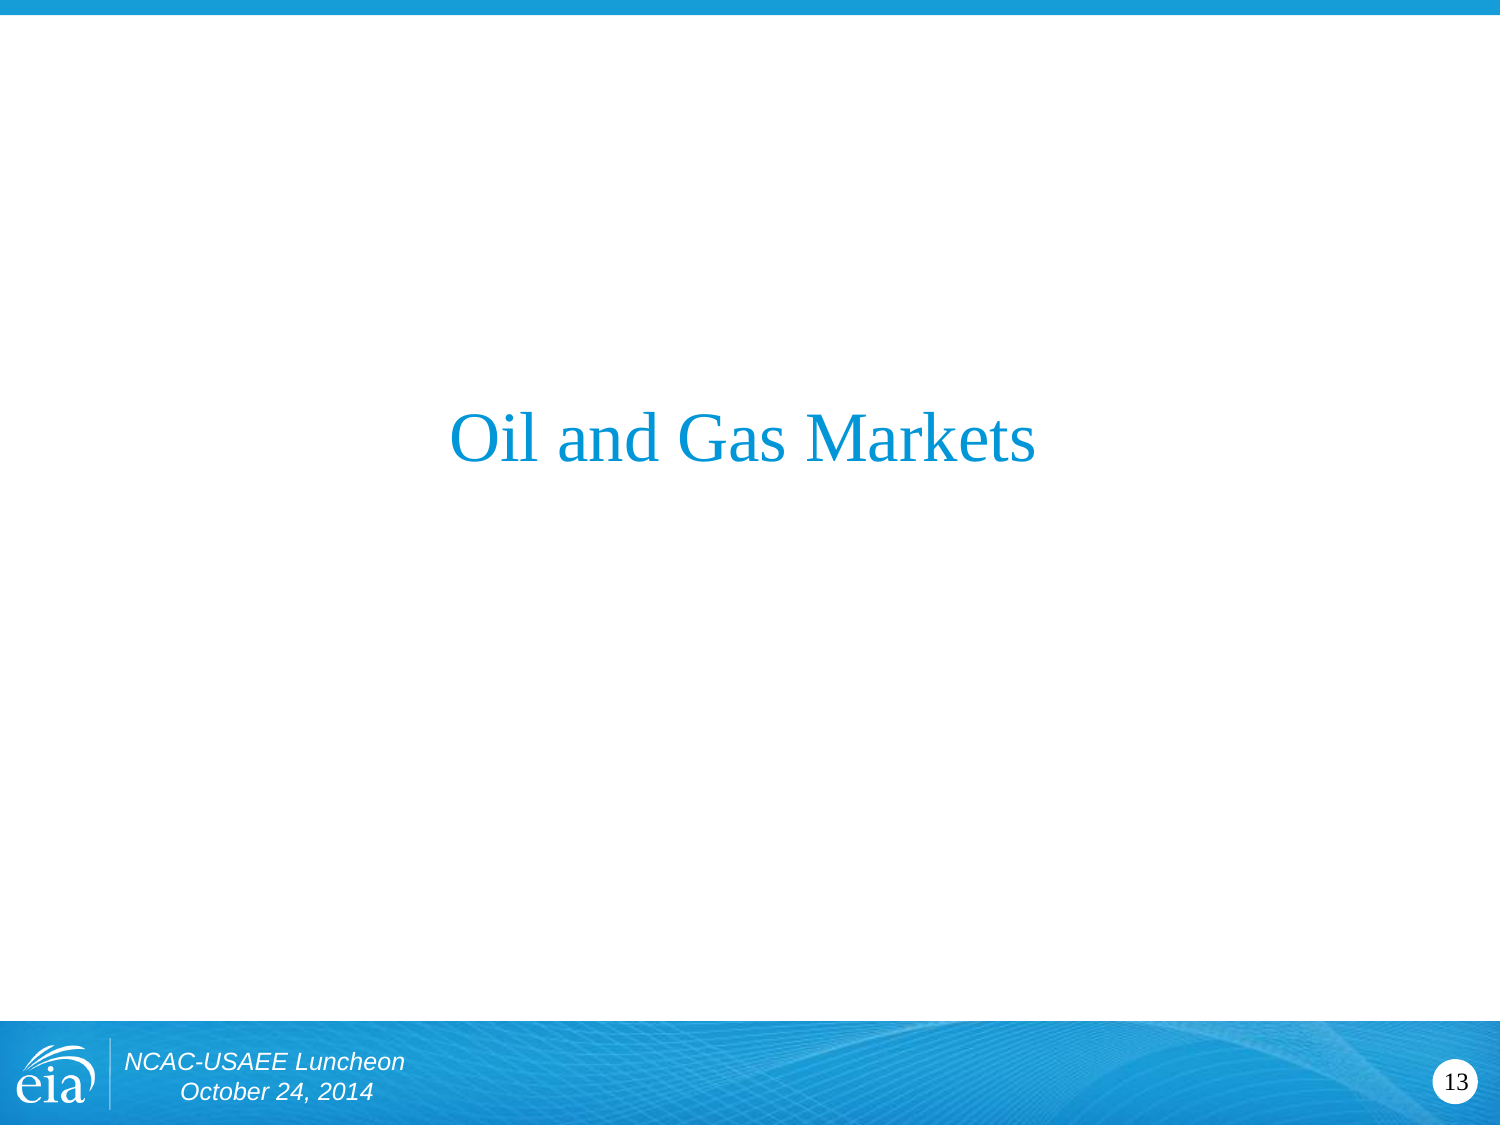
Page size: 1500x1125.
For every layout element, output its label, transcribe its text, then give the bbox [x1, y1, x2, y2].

slide_number 13 [1425, 1050, 1488, 1111]
title Oil and Gas Markets [341, 362, 1147, 476]
footer NCAC-USAEE Luncheon October 24, 2014 [109, 1048, 571, 1114]
picture [0, 1021, 1500, 1125]
